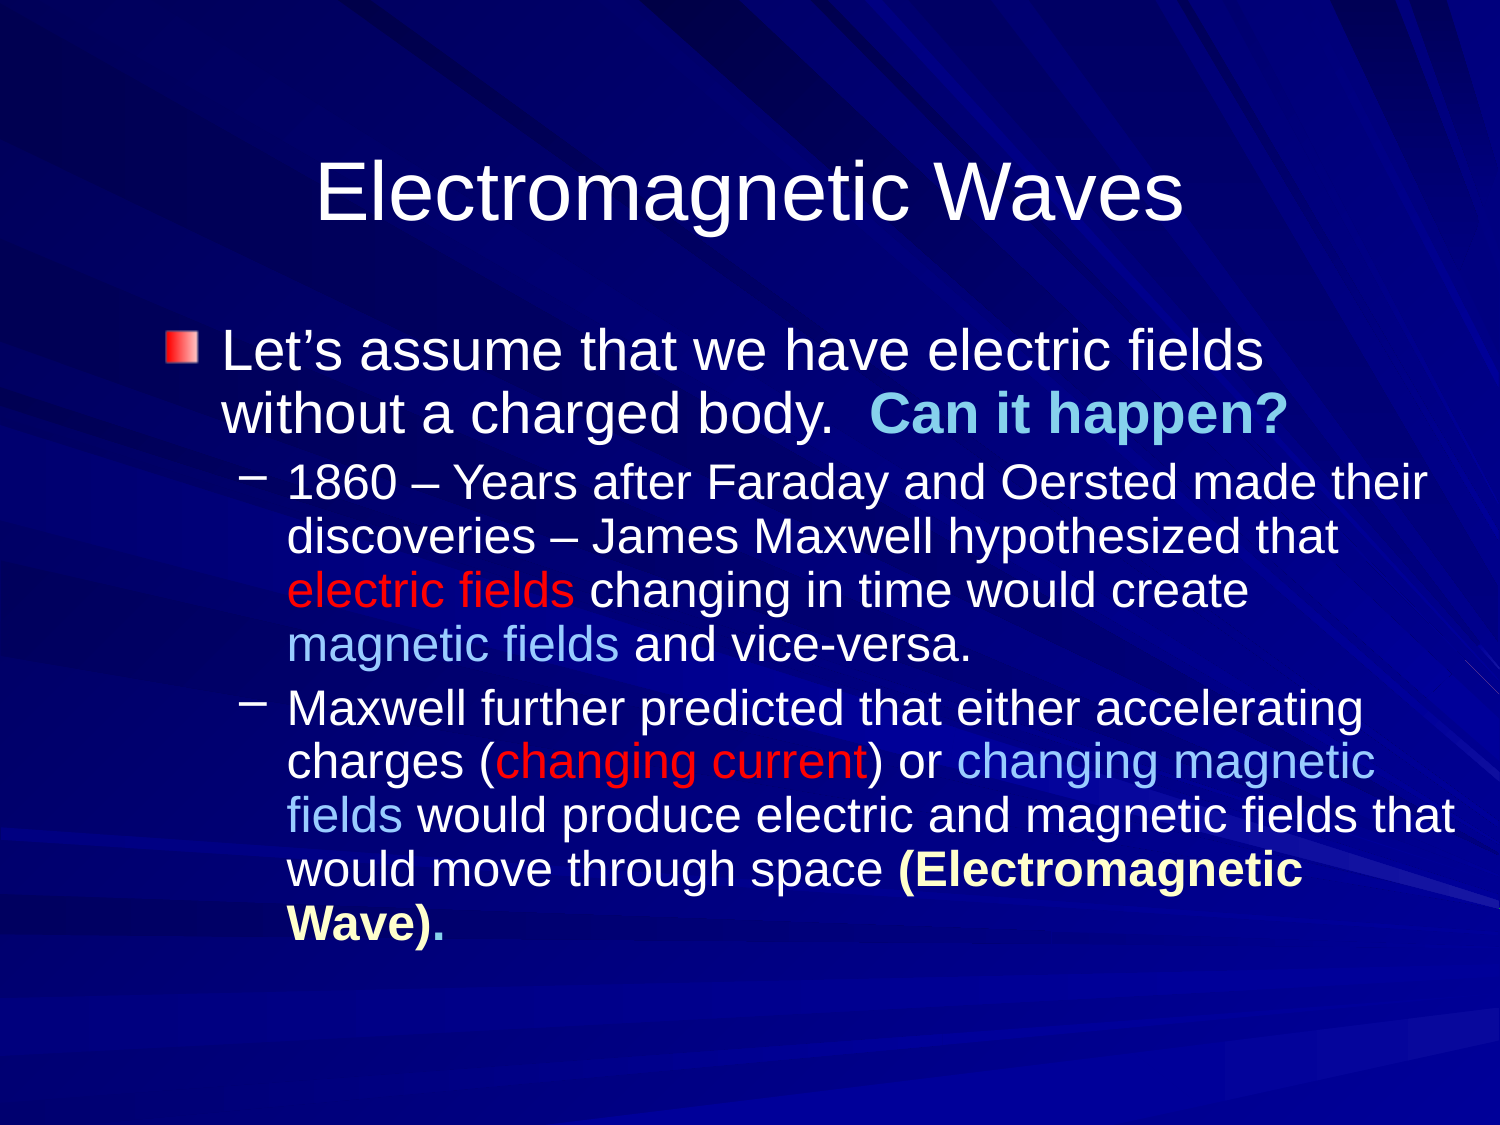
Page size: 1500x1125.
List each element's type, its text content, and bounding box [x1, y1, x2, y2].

list Let’s assume that we have electric fields without a charged body. Can it happen? 1860 – Years after Faraday and Oersted made their discoveries – James Maxwell hypothesized that electric fields changing in time would create magnetic fields and vice-versa. Maxwell further predicted that either accelerating charges (changing current) or changing magnetic fields would produce electric and magnetic fields that would move through space (Electromagnetic Wave). [149, 312, 1481, 1084]
picture [164, 329, 202, 367]
title Electromagnetic Waves [75, 141, 1425, 234]
